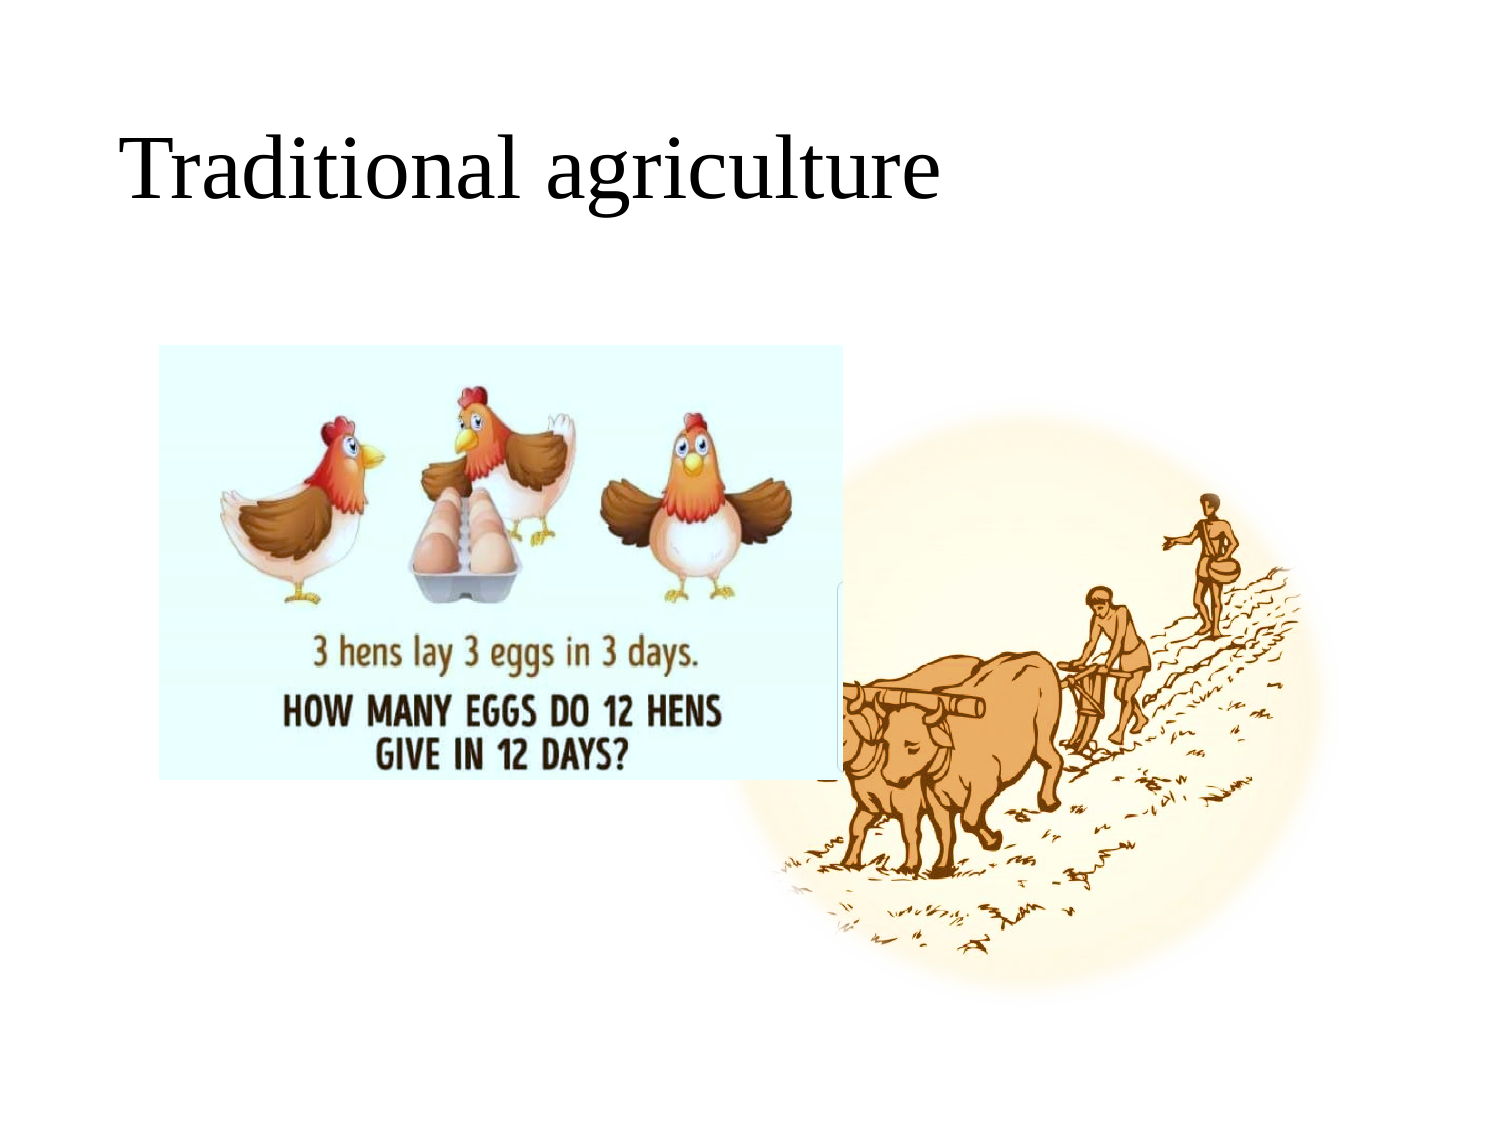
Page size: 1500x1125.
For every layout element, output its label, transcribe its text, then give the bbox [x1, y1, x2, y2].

title Traditional agriculture [103, 59, 1397, 278]
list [705, 397, 1341, 1007]
picture [159, 345, 843, 780]
